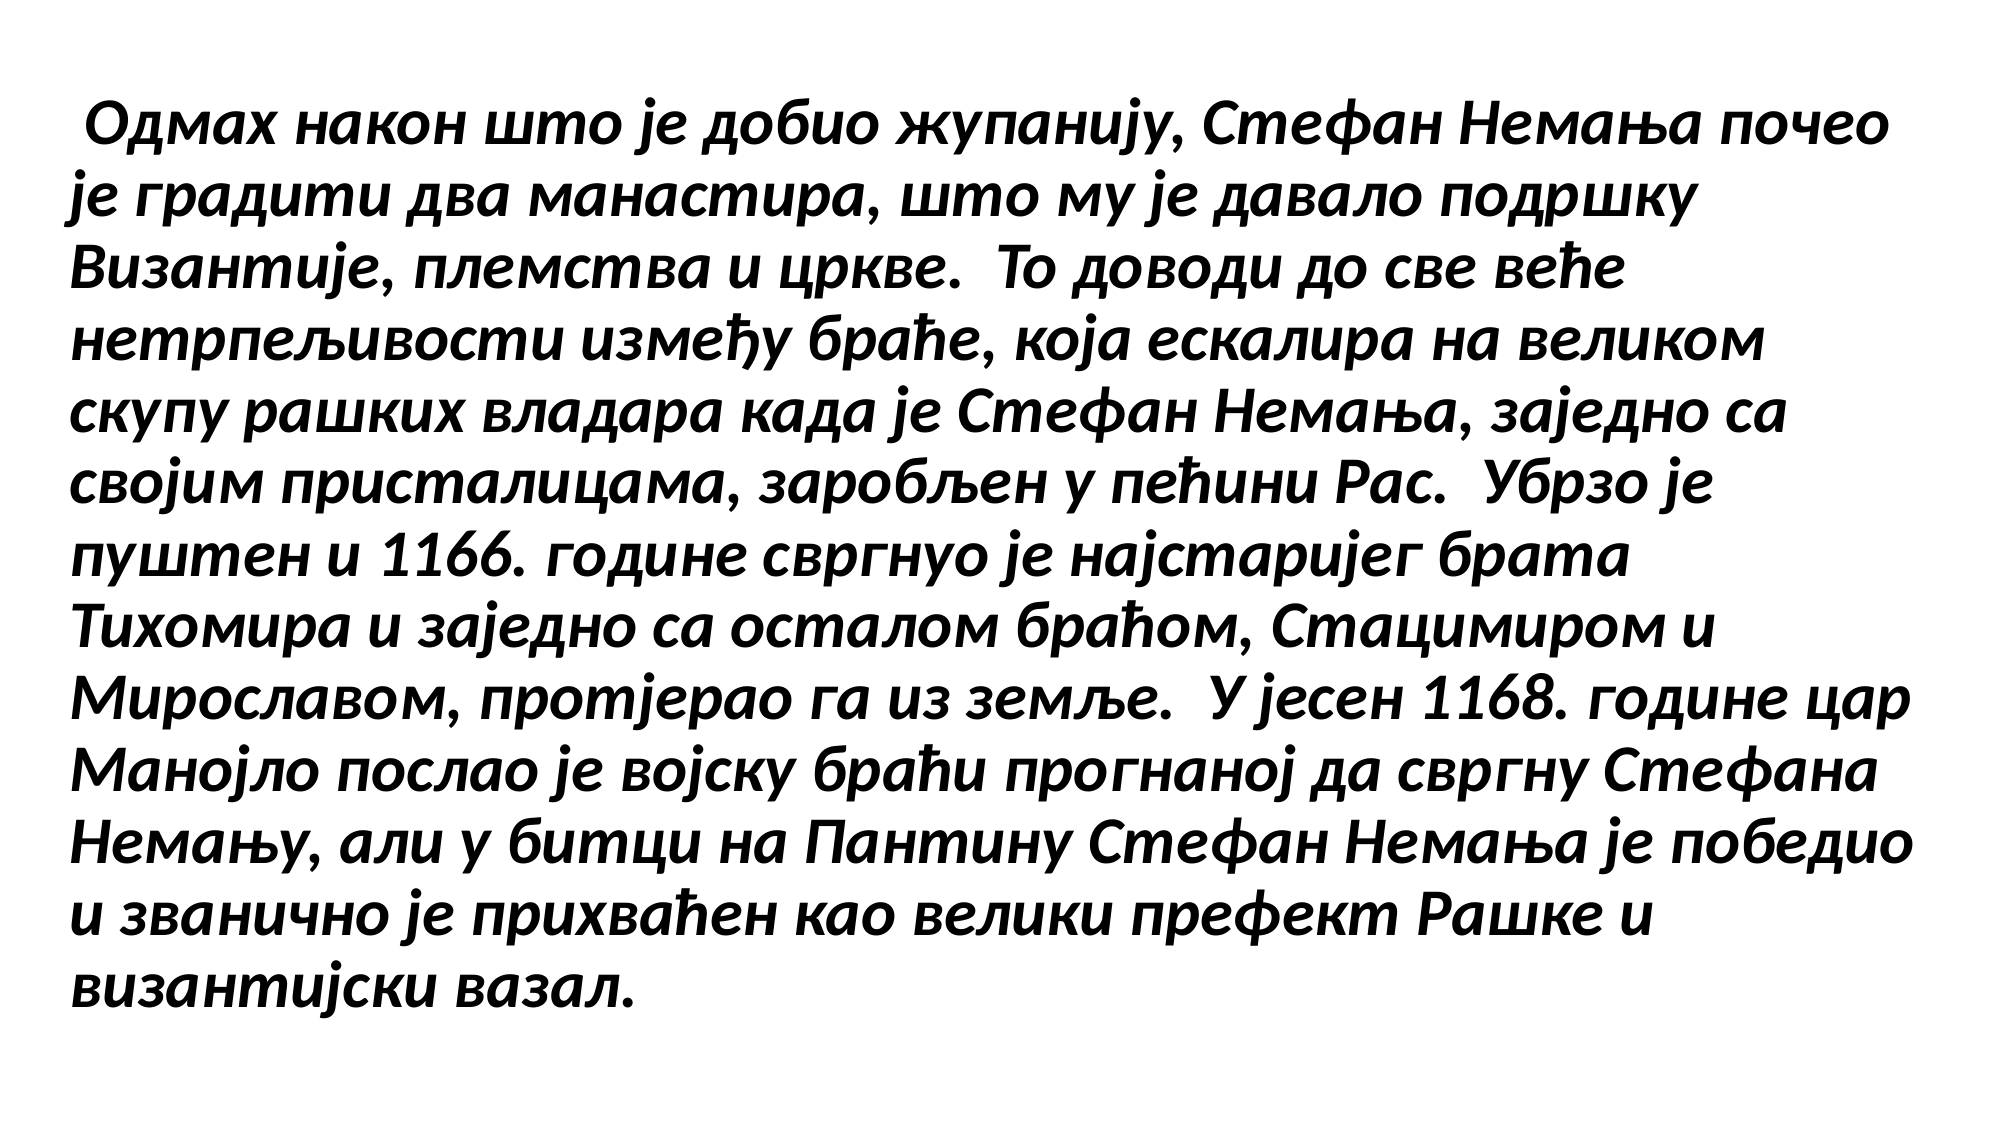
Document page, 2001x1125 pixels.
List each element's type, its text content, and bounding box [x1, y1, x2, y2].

list Одмах након што је добио жупанију, Стефан Немања почео је градити два манастира, што му је давало подршку Византије, племства и цркве. То доводи до све веће нетрпељивости између браће, која ескалира на великом скупу рашких владара када је Стефан Немања, заједно са својим присталицама, заробљен у пећини Рас. Убрзо је пуштен и 1166. године свргнуо је најстаријег брата Тихомира и заједно са осталом браћом, Стацимиром и Мирославом, протјерао га из земље. У јесен 1168. године цар Манојло послао је војску браћи прогнаној да свргну Стефана Немању, али у битци на Пантину Стефан Немања је победио и званично је прихваћен као велики префект Рашке и византијски вазал. [54, 79, 1947, 1125]
